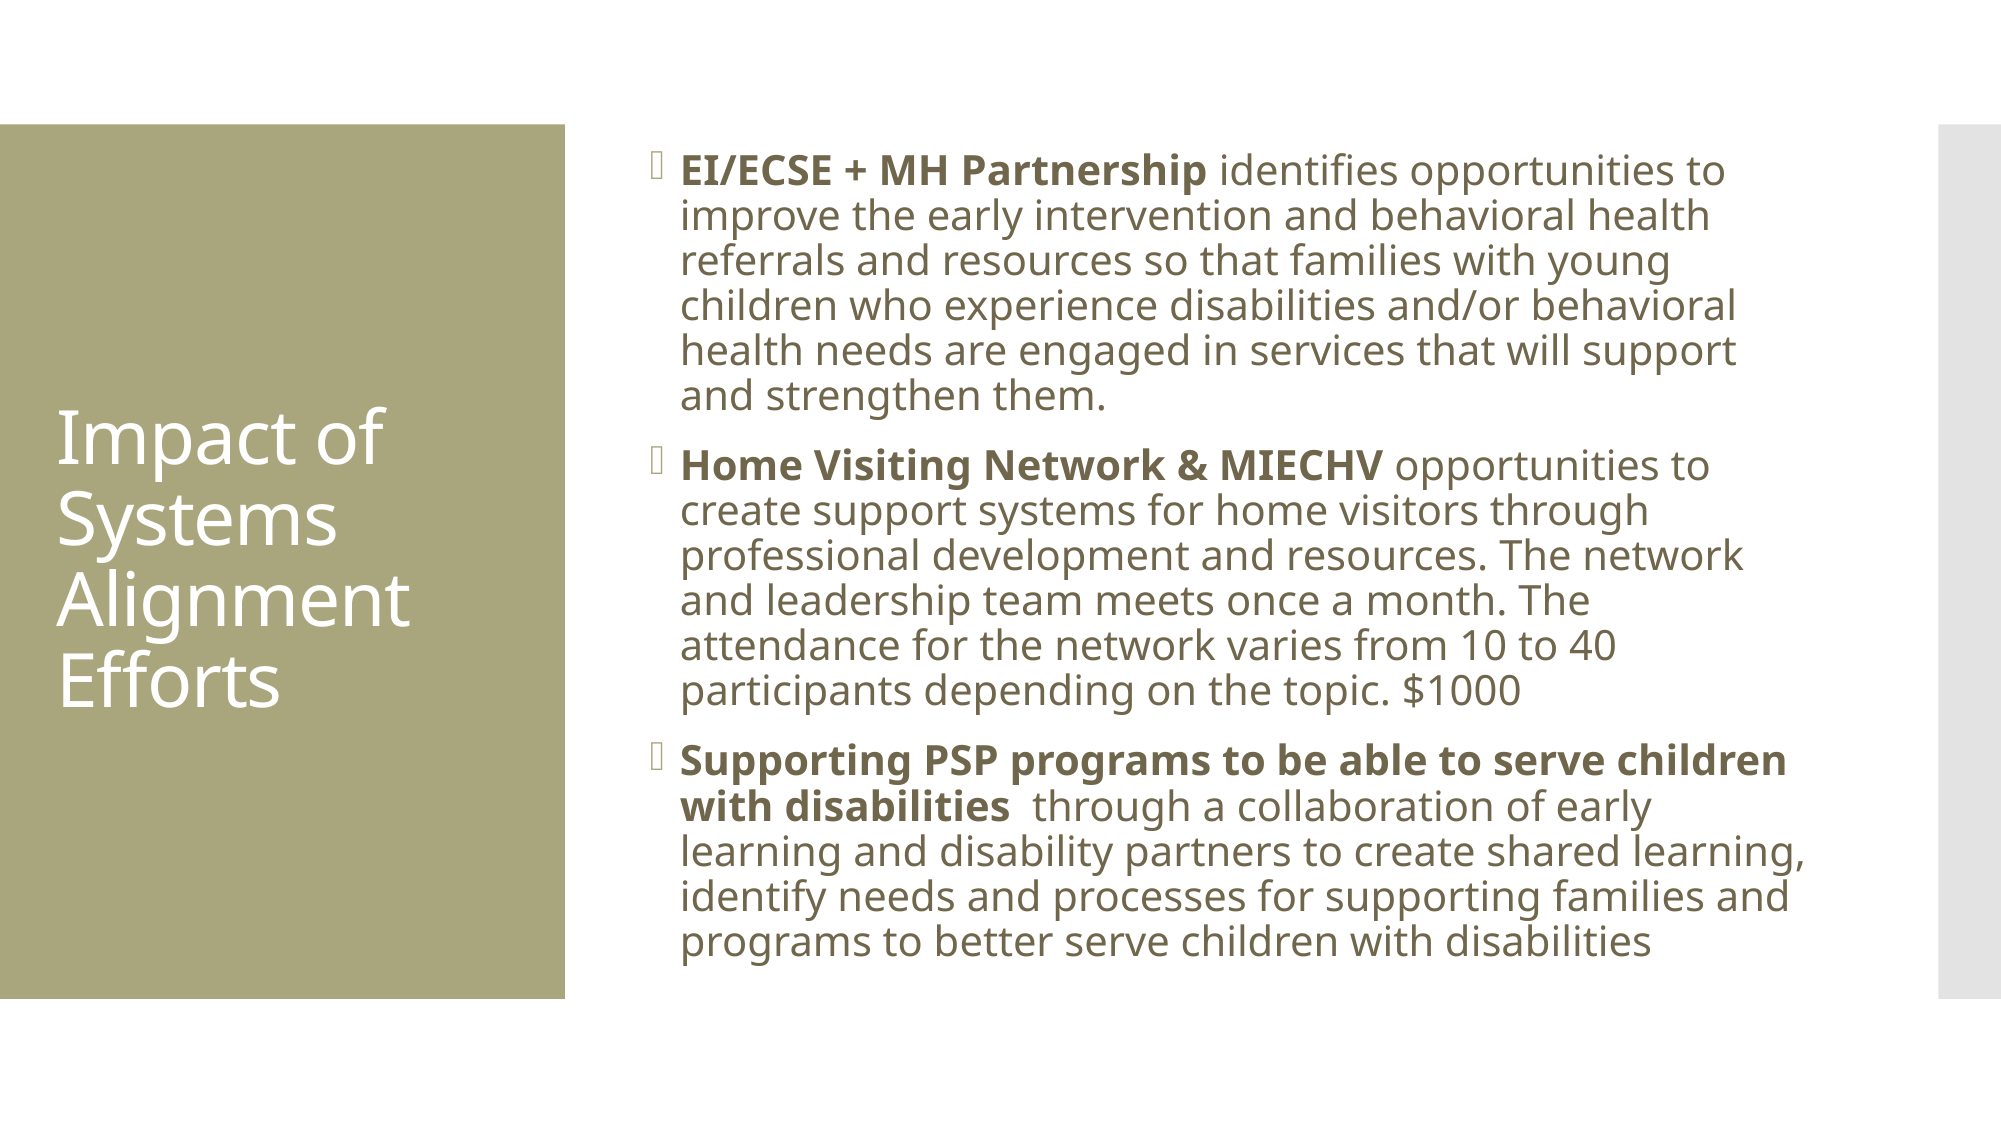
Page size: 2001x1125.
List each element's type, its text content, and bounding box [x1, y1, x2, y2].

list EI/ECSE + MH Partnership identifies opportunities to improve the early intervention and behavioral health referrals and resources so that families with young children who experience disabilities and/or behavioral health needs are engaged in services that will support and strengthen them. Home Visiting Network & MIECHV opportunities to create support systems for home visitors through professional development and resources. The network and leadership team meets once a month. The attendance for the network varies from 10 to 40 participants depending on the topic. $1000 Supporting PSP programs to be able to serve children with disabilities through a collaboration of early learning and disability partners to create shared learning, identify needs and processes for supporting families and programs to better serve children with disabilities [634, 141, 1835, 982]
title Impact of Systems Alignment Efforts [41, 184, 525, 940]
